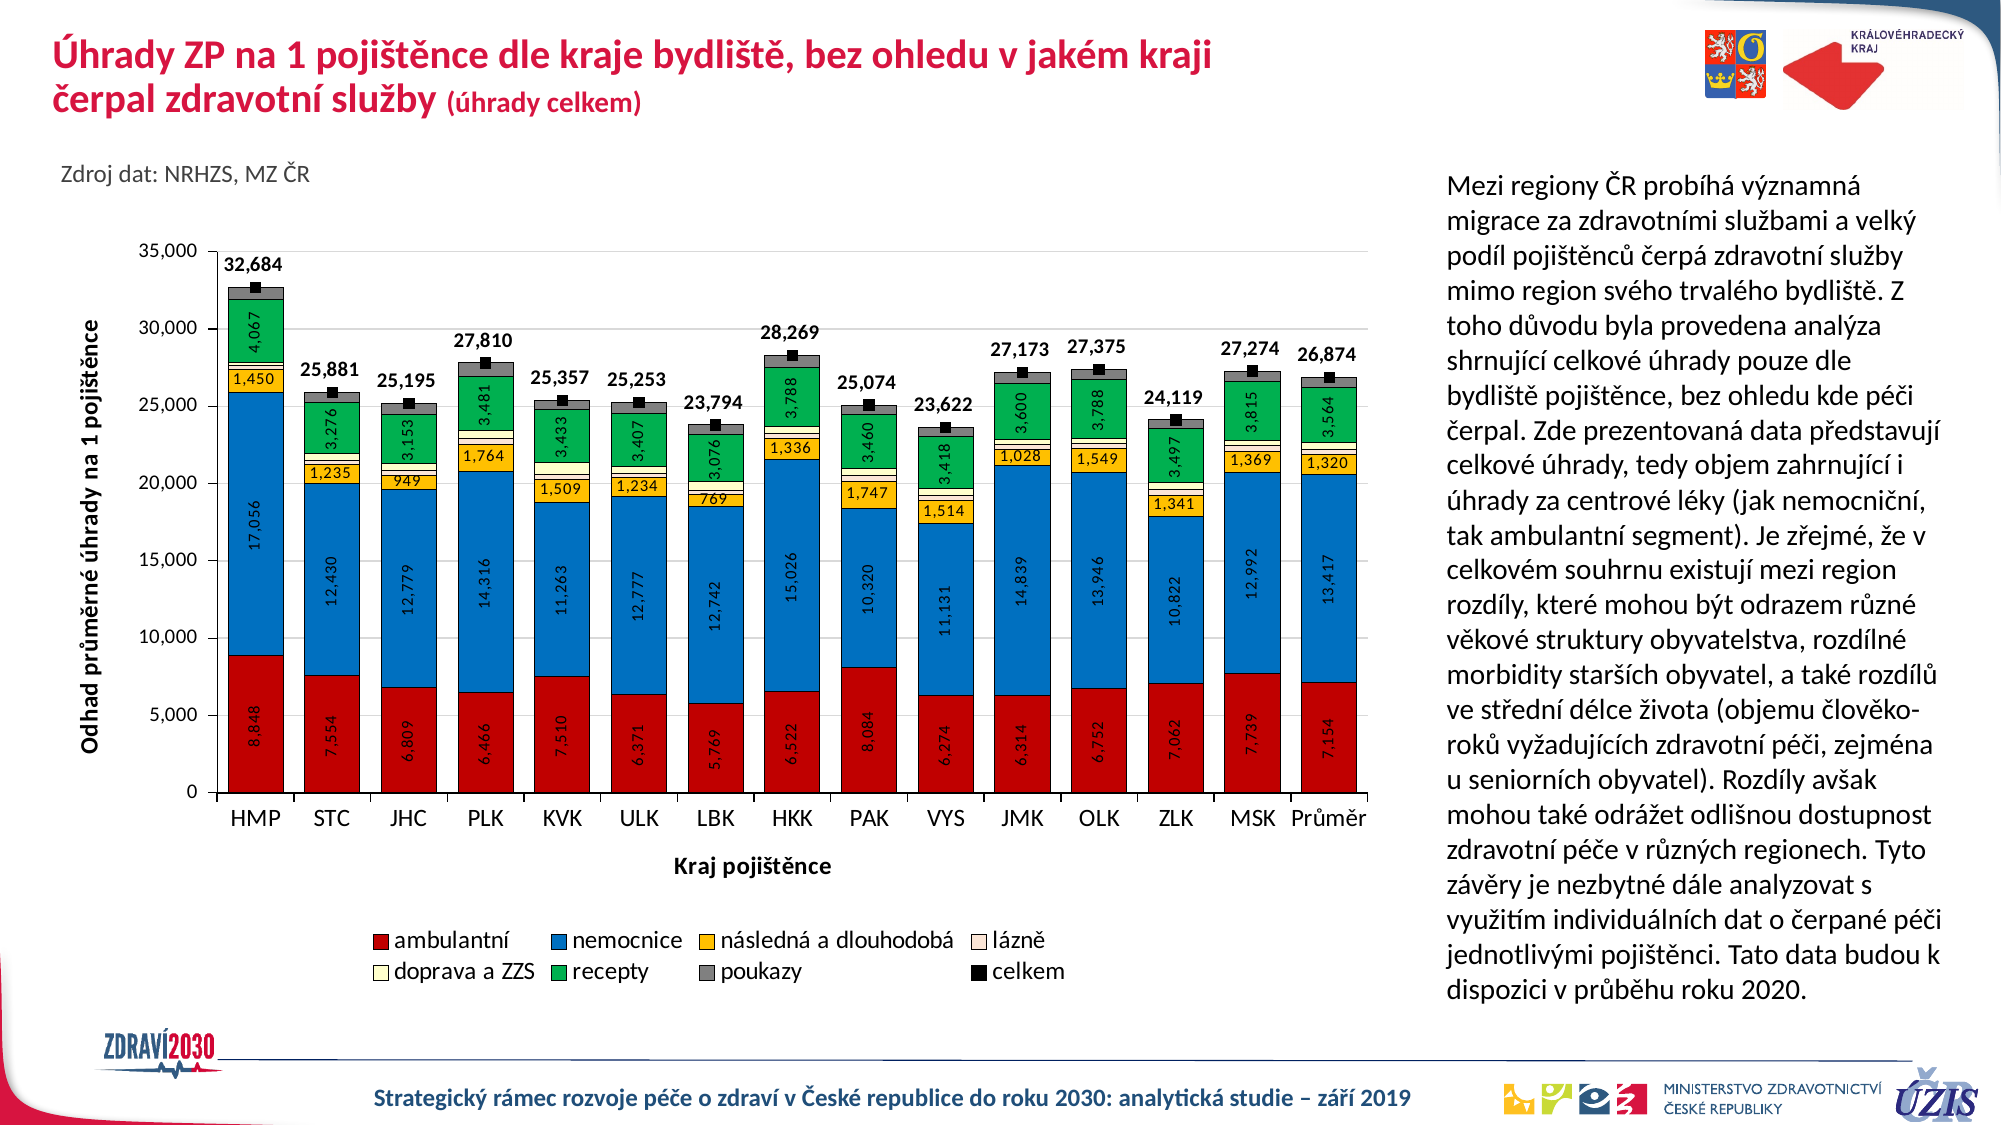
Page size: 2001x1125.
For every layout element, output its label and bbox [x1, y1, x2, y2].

picture [94, 1028, 223, 1079]
picture [1783, 29, 1964, 110]
picture [1705, 30, 1766, 99]
text_box [1412, 209, 1984, 962]
chart [44, 226, 1395, 992]
text_box [46, 150, 326, 195]
title [37, 26, 1301, 130]
